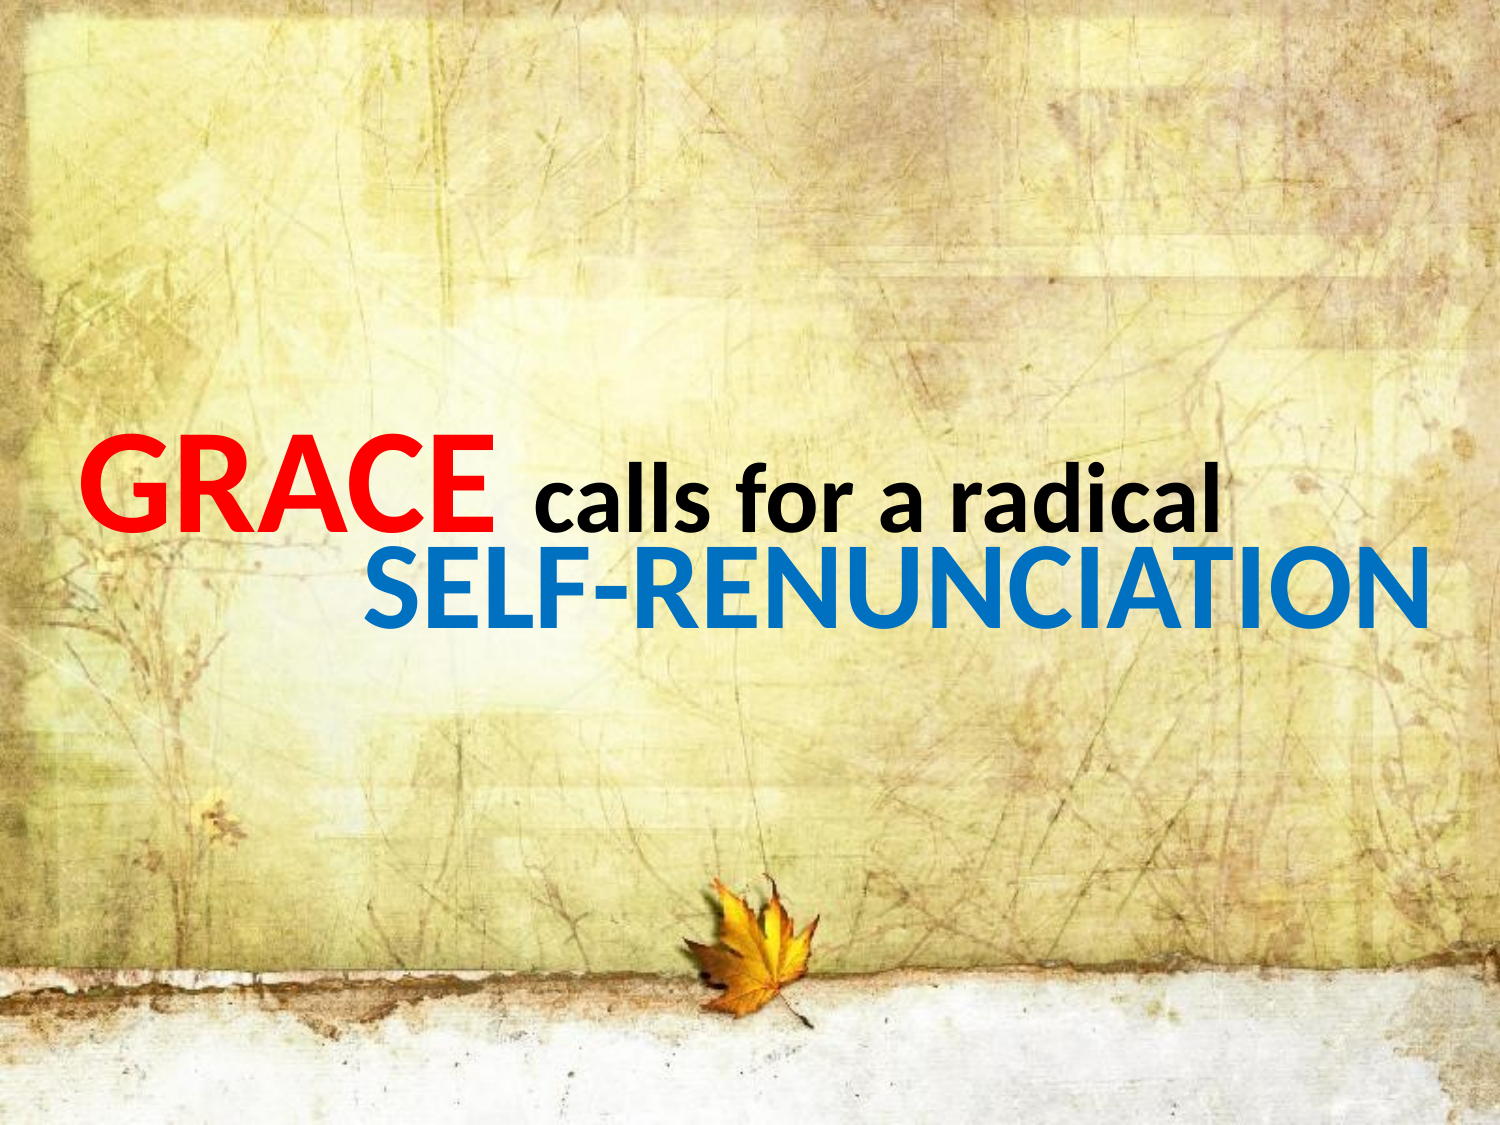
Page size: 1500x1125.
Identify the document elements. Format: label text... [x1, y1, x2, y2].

text_box SELF-RENUNCIATION [50, 495, 1450, 661]
picture [0, 0, 1500, 1125]
text_box GRACE calls for a radical [62, 374, 1463, 570]
